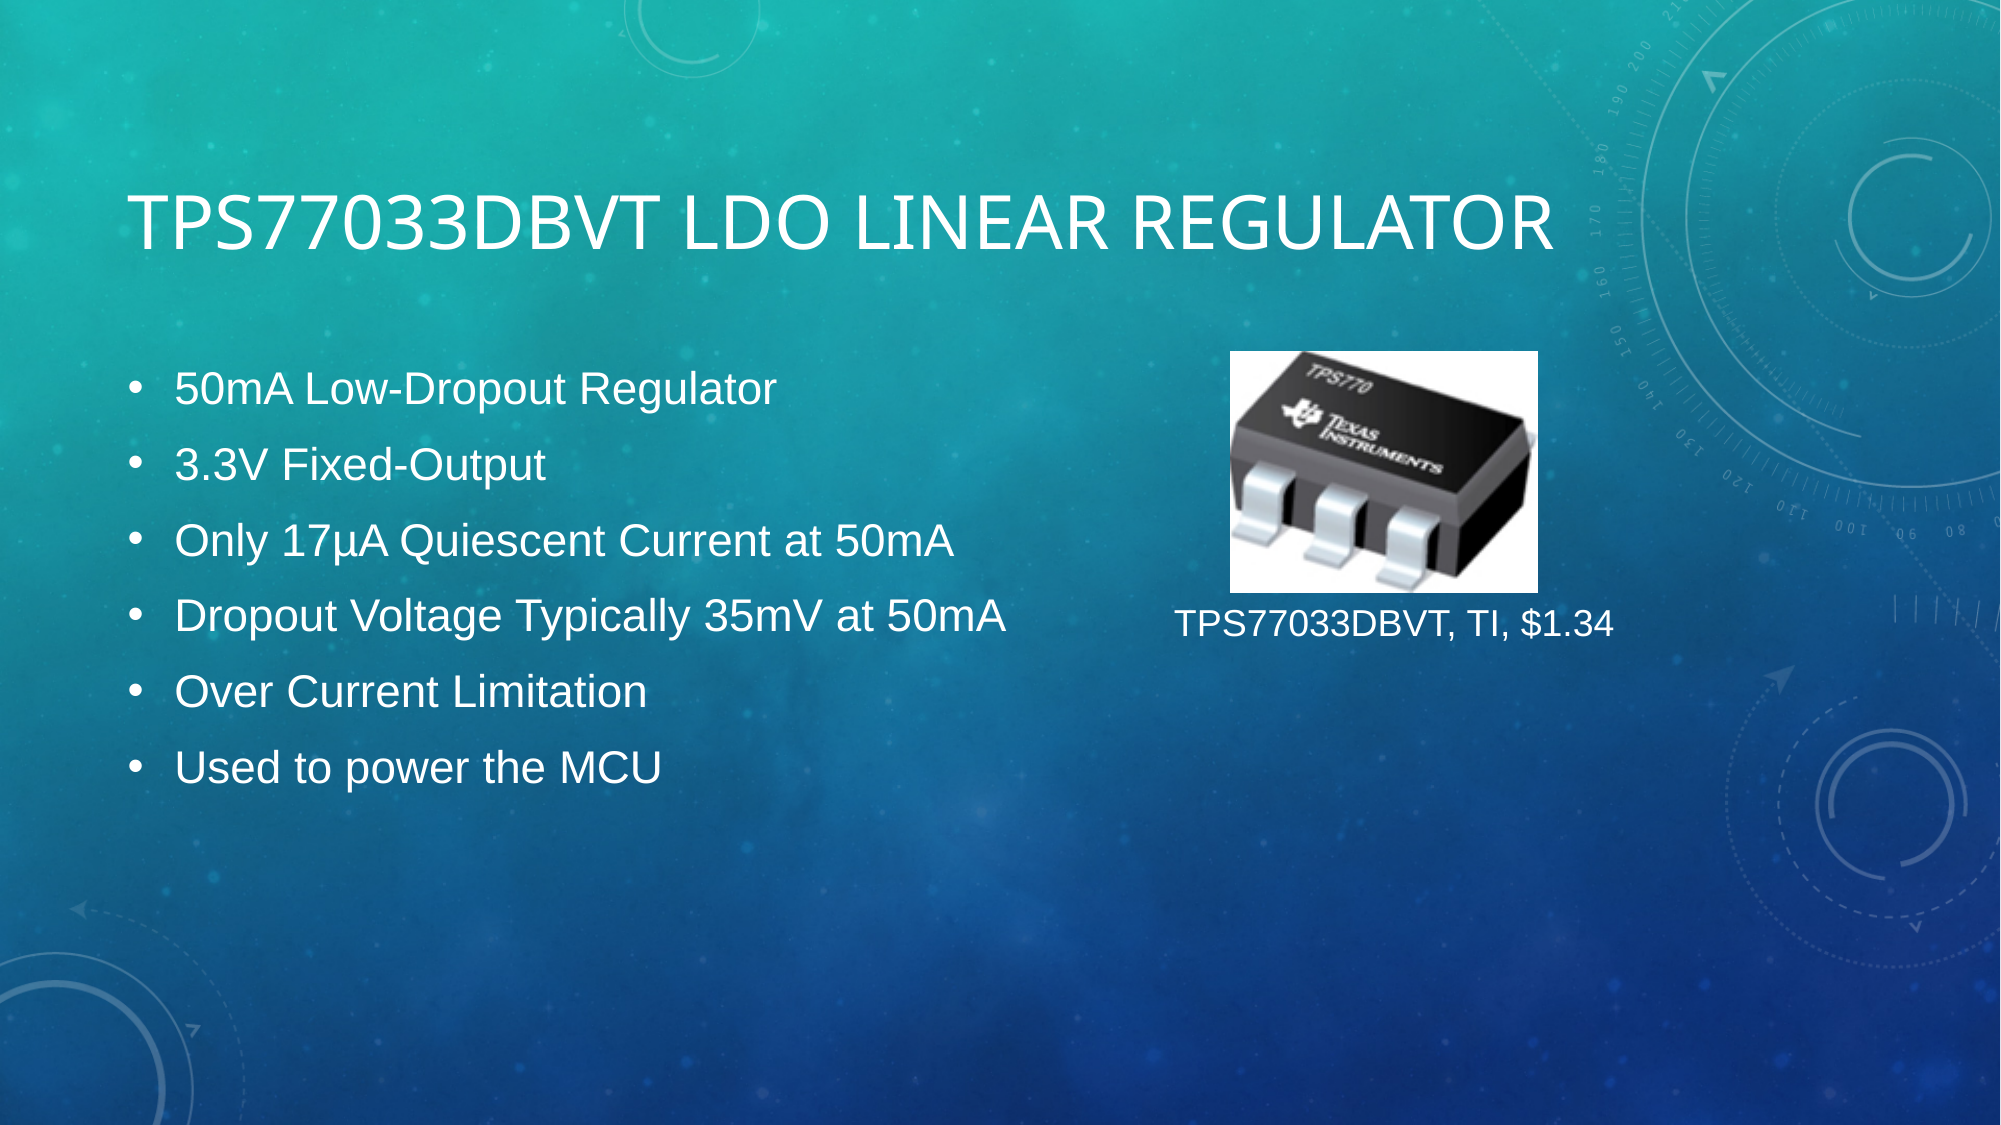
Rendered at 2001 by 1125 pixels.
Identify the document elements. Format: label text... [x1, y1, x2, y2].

picture [0, 0, 2001, 1125]
text_box TPS77033DBVT, TI, $1.34 [1159, 592, 1630, 652]
list 50mA Low-Dropout Regulator 3.3V Fixed-Output Only 17µA Quiescent Current at 50mA Dropout Voltage Typically 35mV at 50mA Over Current Limitation Used to power the MCU [112, 351, 1133, 950]
title TPS77033DBVT LDO Linear Regulator [112, 99, 1775, 339]
